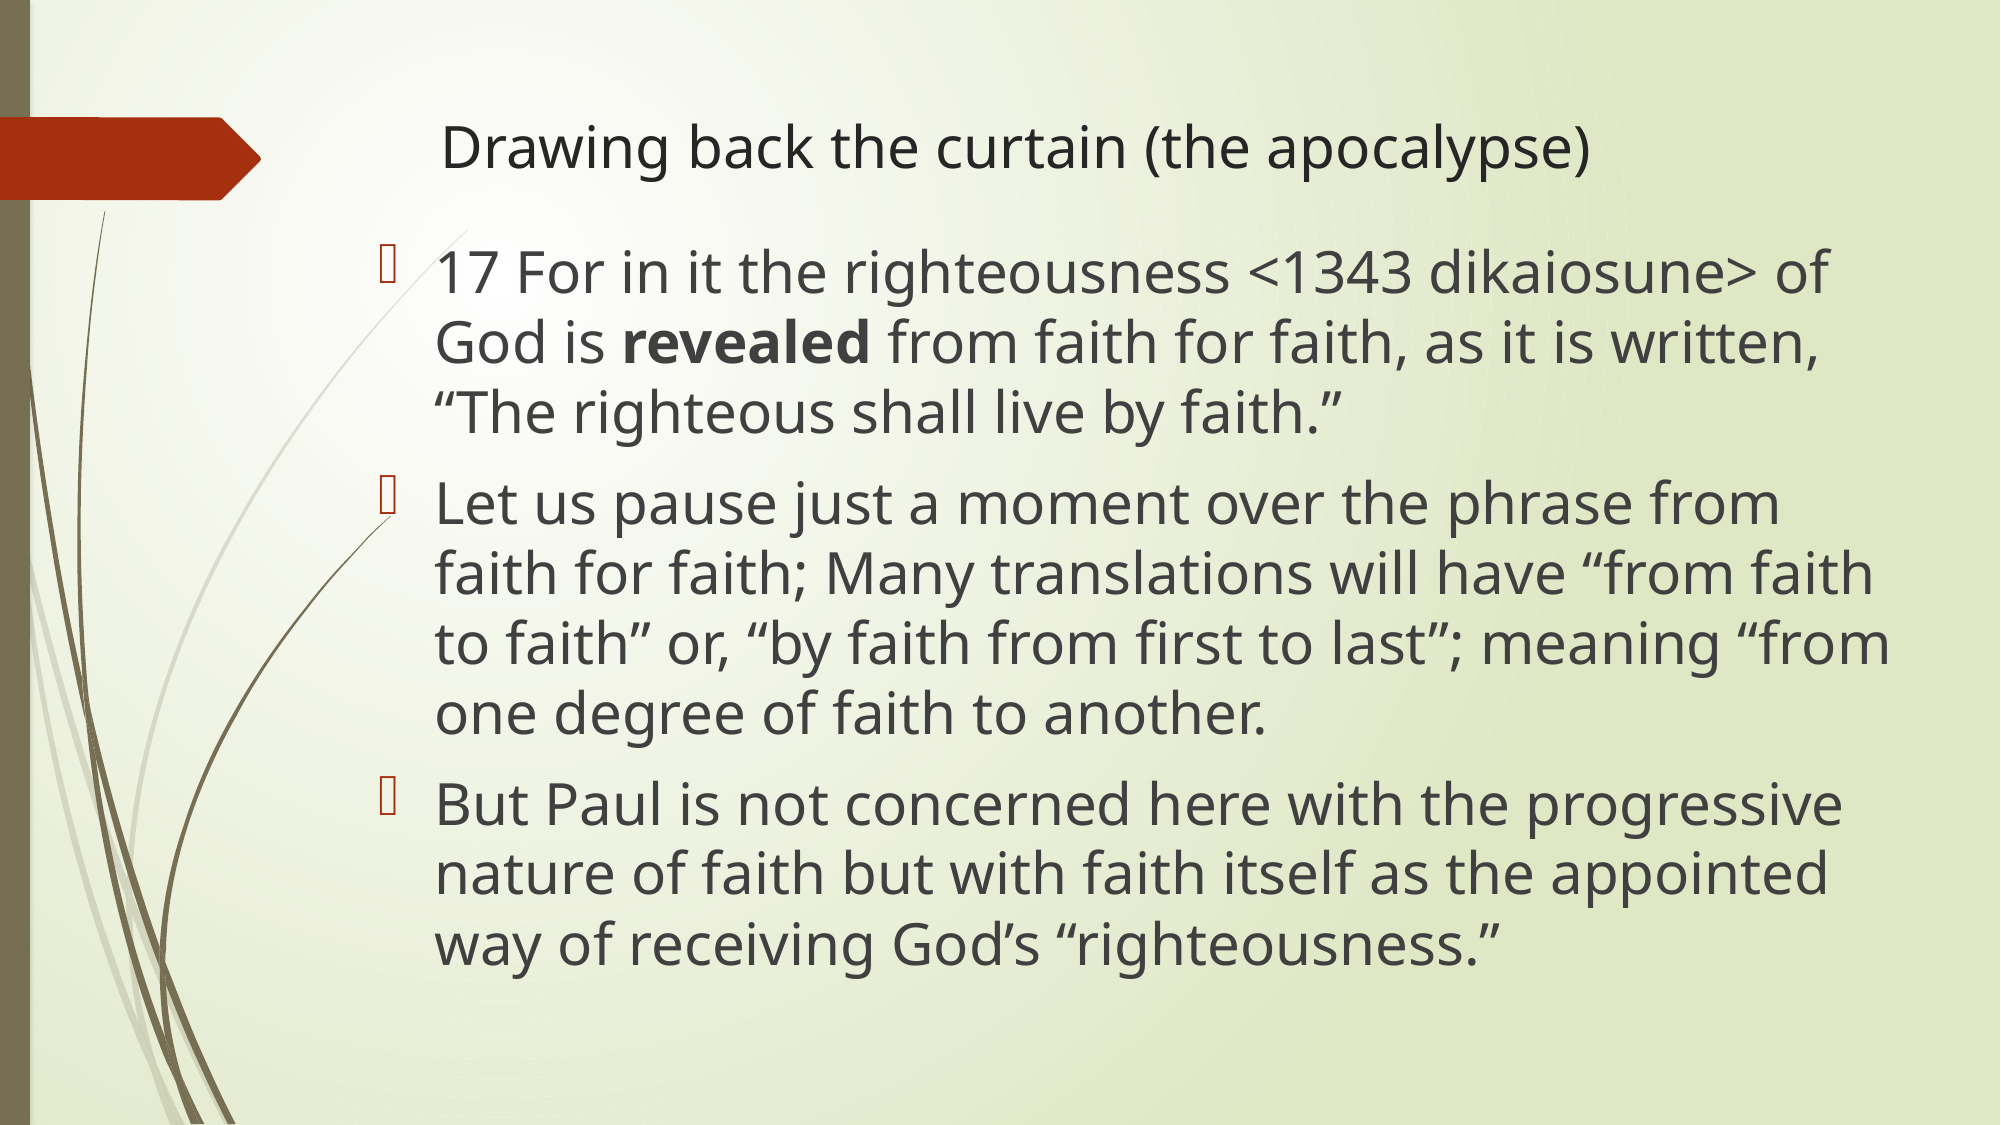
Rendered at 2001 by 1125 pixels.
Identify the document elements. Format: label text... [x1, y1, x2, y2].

list 17 For in it the righteousness <1343 dikaiosune> of God is revealed from faith for faith, as it is written, “The righteous shall live by faith.” Let us pause just a moment over the phrase from faith for faith; Many translations will have “from faith to faith” or, “by faith from first to last”; meaning “from one degree of faith to another. But Paul is not concerned here with the progressive nature of faith but with faith itself as the appointed way of receiving God’s “righteousness.” [363, 227, 1936, 1064]
title Drawing back the curtain (the apocalypse) [425, 102, 1888, 227]
